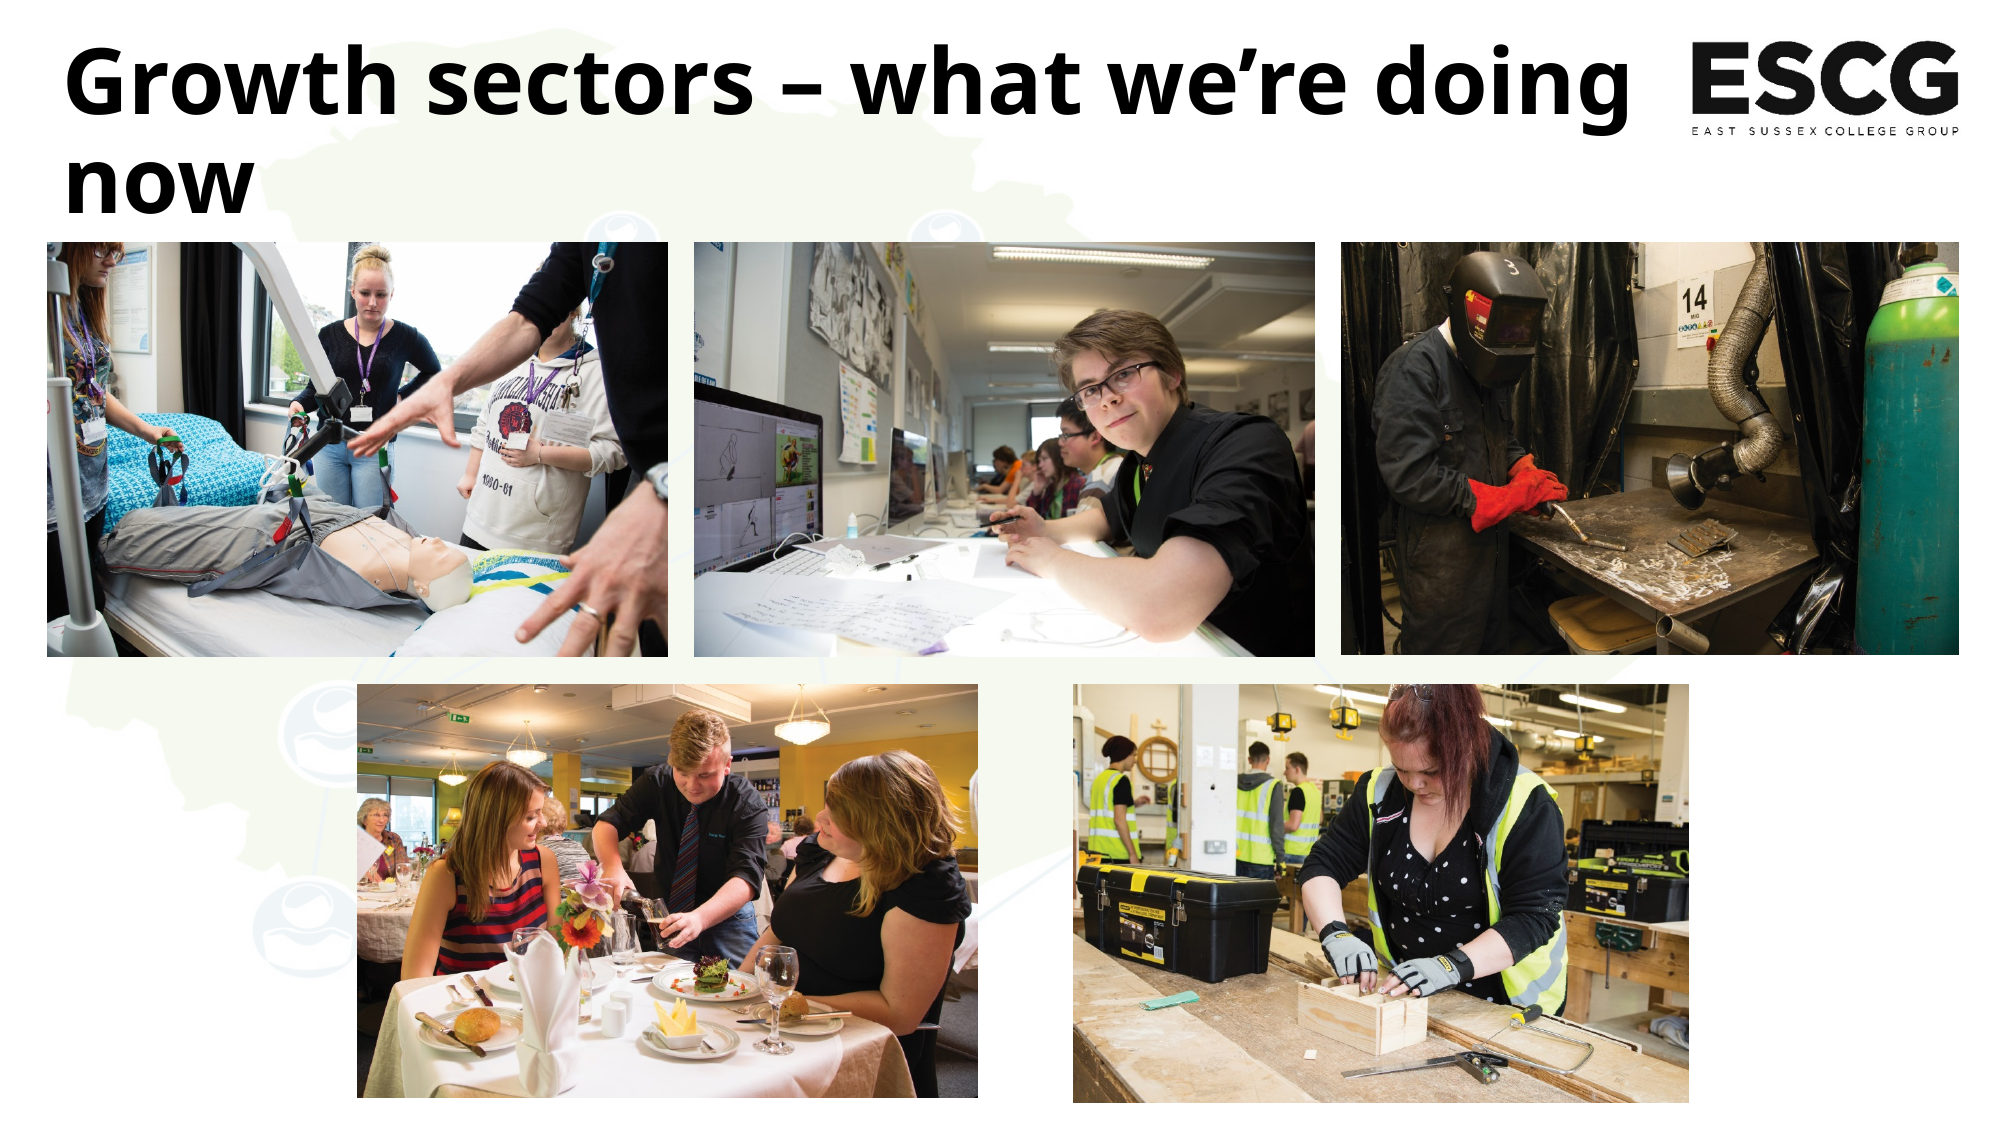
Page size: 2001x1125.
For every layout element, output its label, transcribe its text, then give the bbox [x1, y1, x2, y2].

picture [1649, 11, 2000, 180]
title Growth sectors – what we’re doing now [47, 25, 1773, 243]
picture [1073, 684, 1689, 1103]
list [694, 242, 1315, 657]
picture [357, 684, 978, 1099]
picture [1341, 242, 1959, 655]
picture [47, 242, 668, 657]
